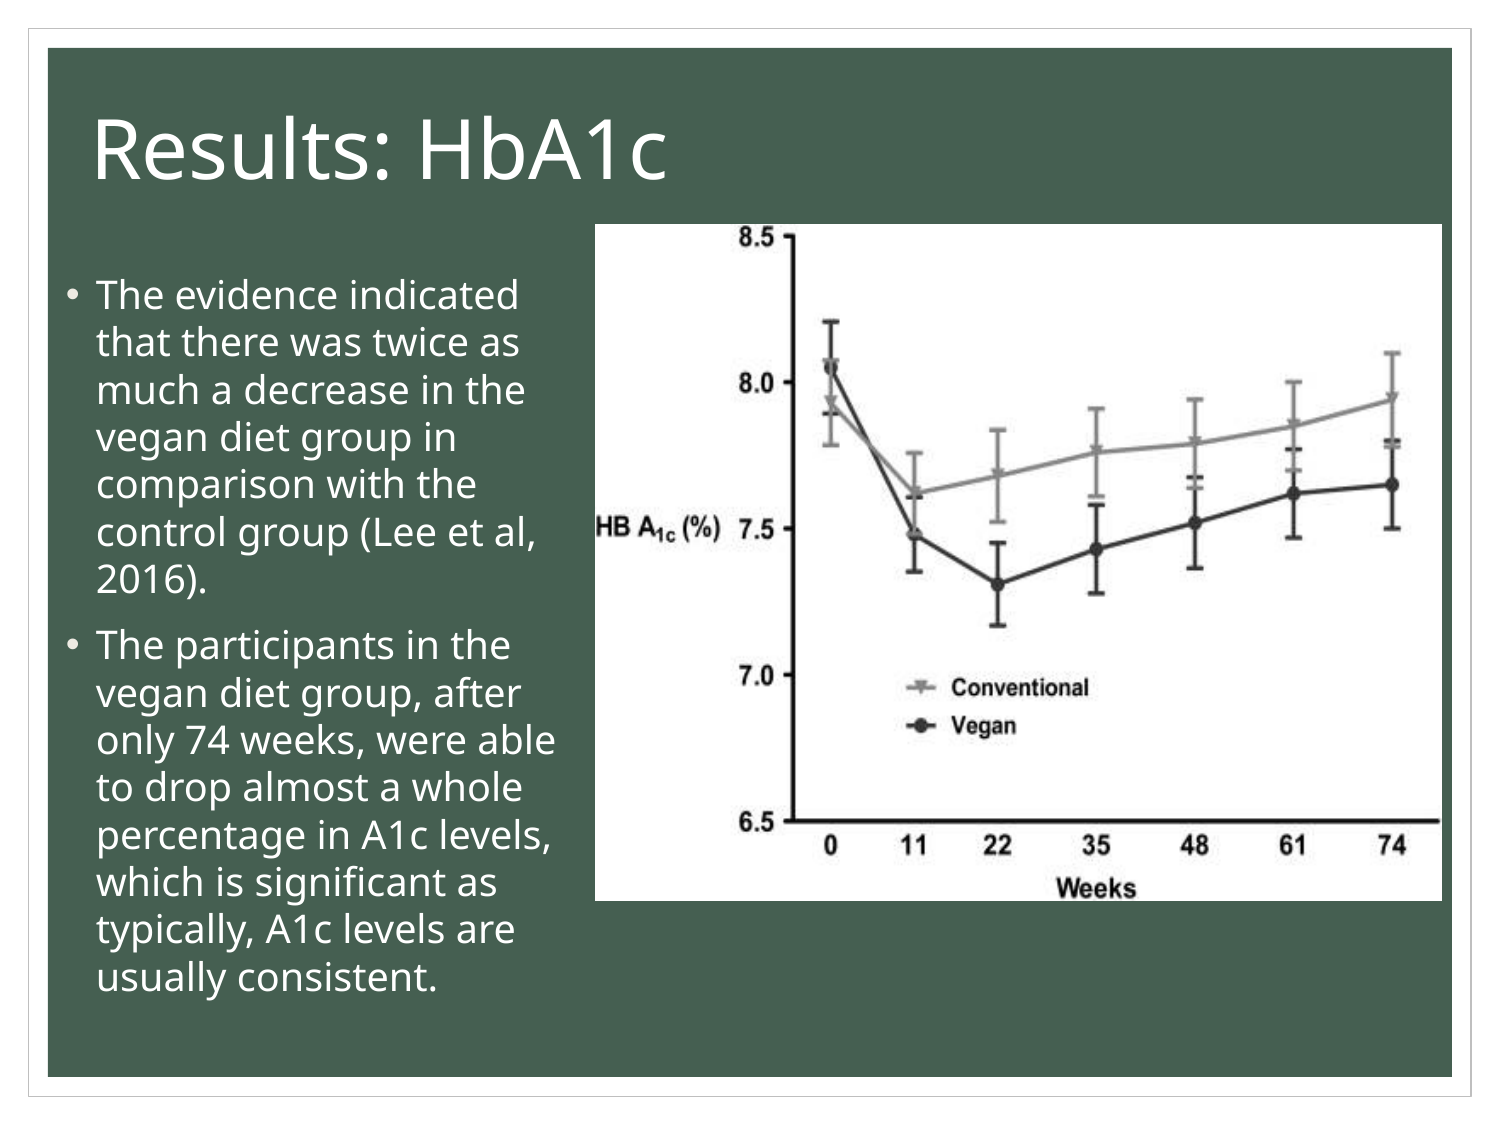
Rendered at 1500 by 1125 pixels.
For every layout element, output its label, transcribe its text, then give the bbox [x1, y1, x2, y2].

list The evidence indicated that there was twice as much a decrease in the vegan diet group in comparison with the control group (Lee et al, 2016). The participants in the vegan diet group, after only 74 weeks, were able to drop almost a whole percentage in A1c levels, which is significant as typically, A1c levels are usually consistent. [50, 262, 600, 1050]
title Results: HbA1c [75, 39, 1335, 262]
picture [595, 224, 1442, 901]
